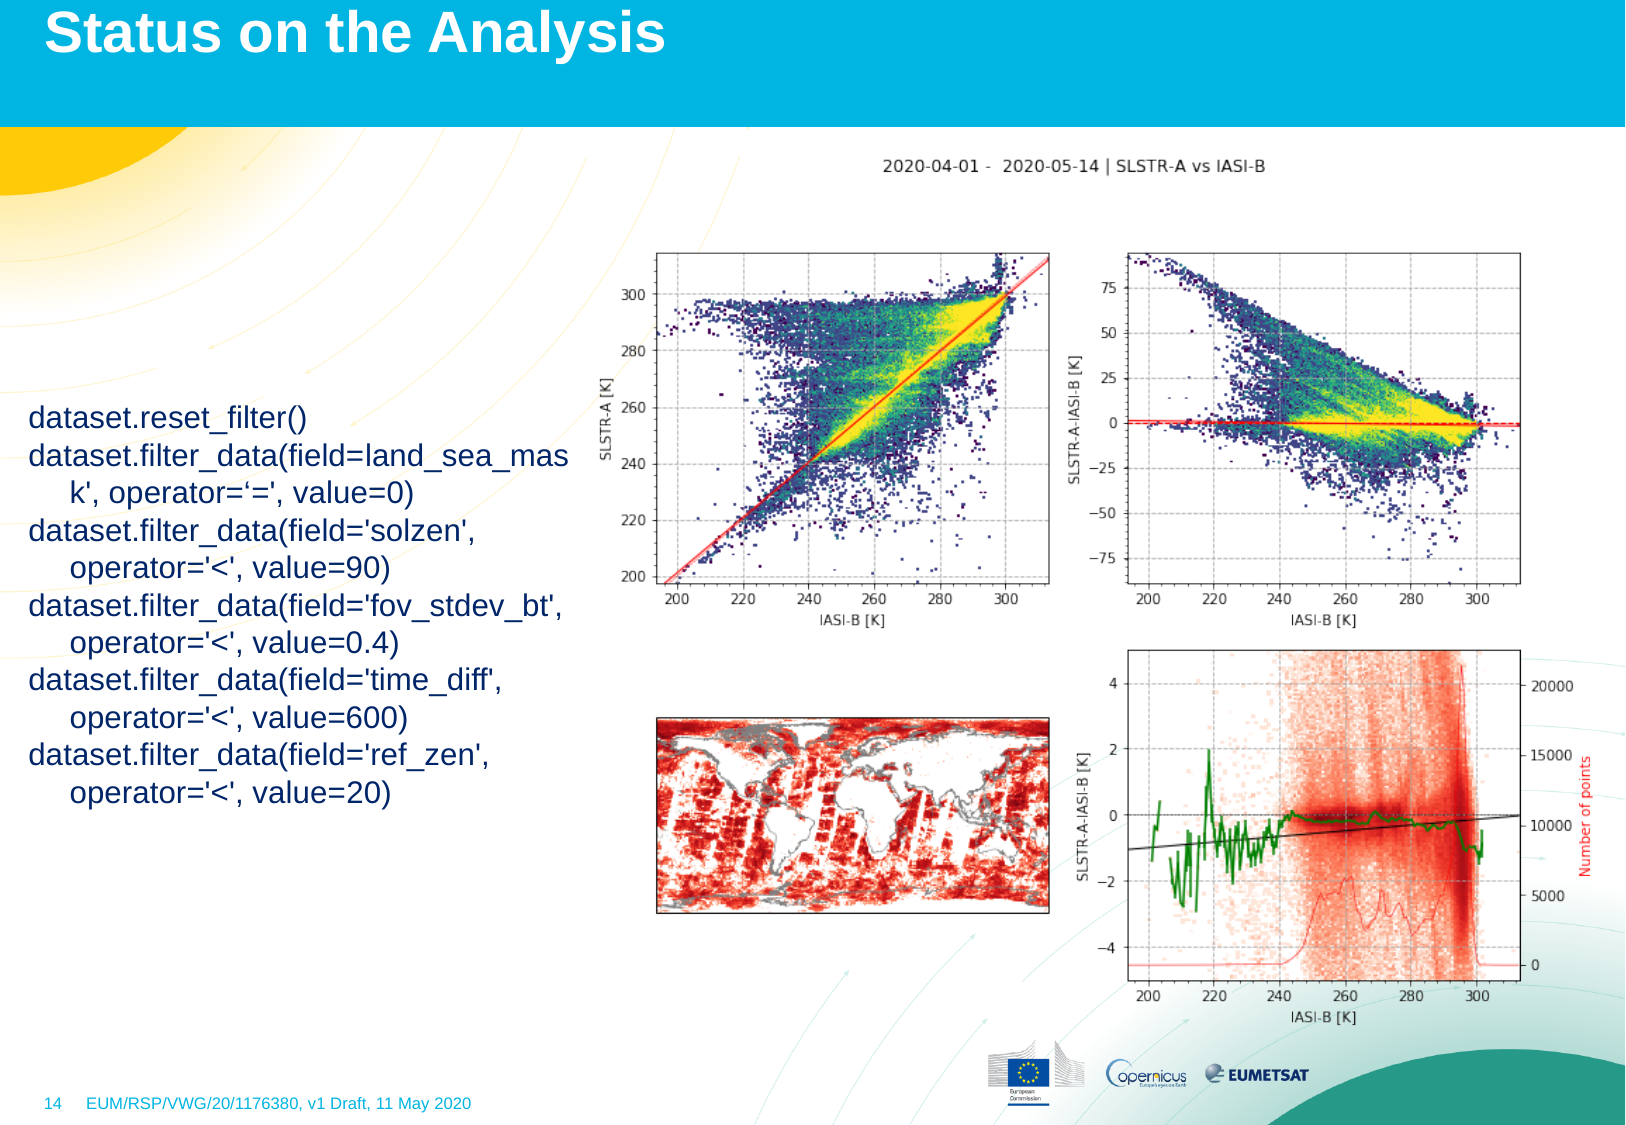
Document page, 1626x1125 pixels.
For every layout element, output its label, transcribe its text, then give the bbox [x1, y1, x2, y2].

text_box dataset.reset_filter() dataset.filter_data(field=land_sea_mask', operator=‘=', value=0) dataset.filter_data(field='solzen', operator='<', value=90) dataset.filter_data(field='fov_stdev_bt', operator='<', value=0.4) dataset.filter_data(field='time_diff', operator='<', value=600) dataset.filter_data(field='ref_zen', operator='<', value=20) [13, 389, 585, 759]
picture [0, 128, 1626, 1125]
title Status on the Analysis [0, 0, 1523, 129]
